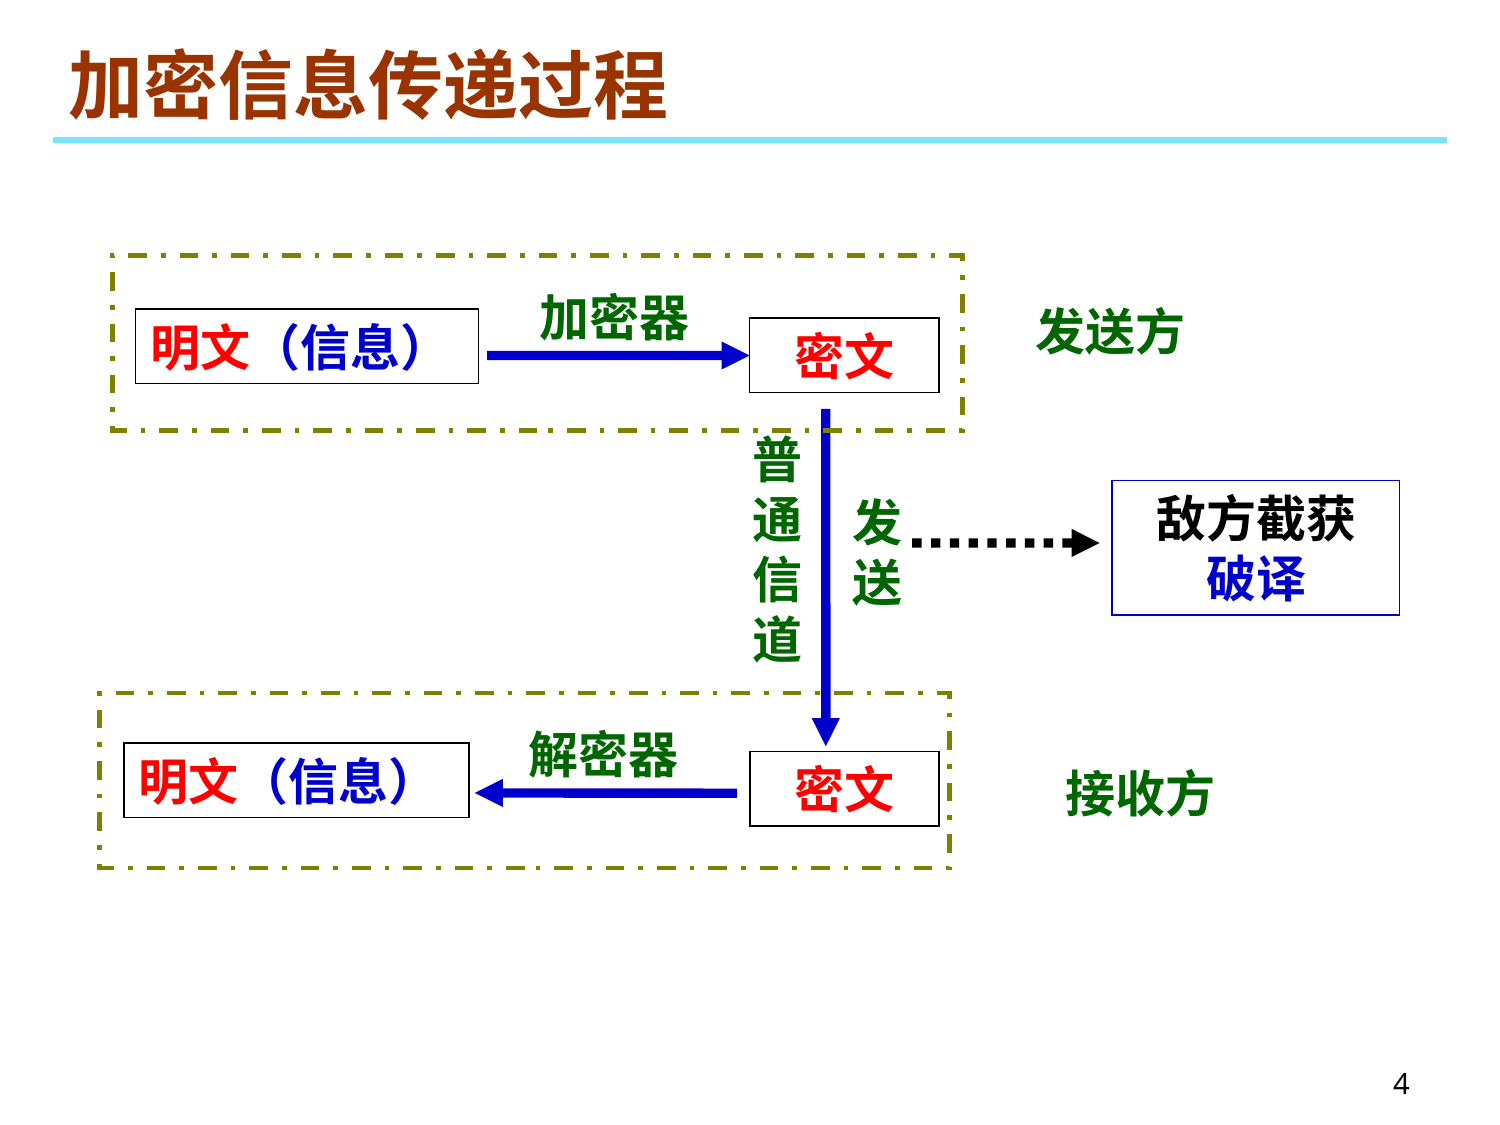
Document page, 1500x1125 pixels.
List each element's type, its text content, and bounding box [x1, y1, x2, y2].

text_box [738, 408, 926, 747]
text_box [487, 278, 750, 356]
text_box [1087, 536, 1100, 550]
slide_number 4 [1112, 1037, 1425, 1113]
text_box [112, 255, 963, 431]
text_box 敌方截获 破译 [1112, 480, 1400, 616]
text_box 接收方 [987, 755, 1294, 831]
text_box [99, 692, 950, 868]
title 加密信息传递过程 [53, 0, 928, 137]
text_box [474, 716, 739, 794]
text_box 发送方 [987, 292, 1235, 368]
